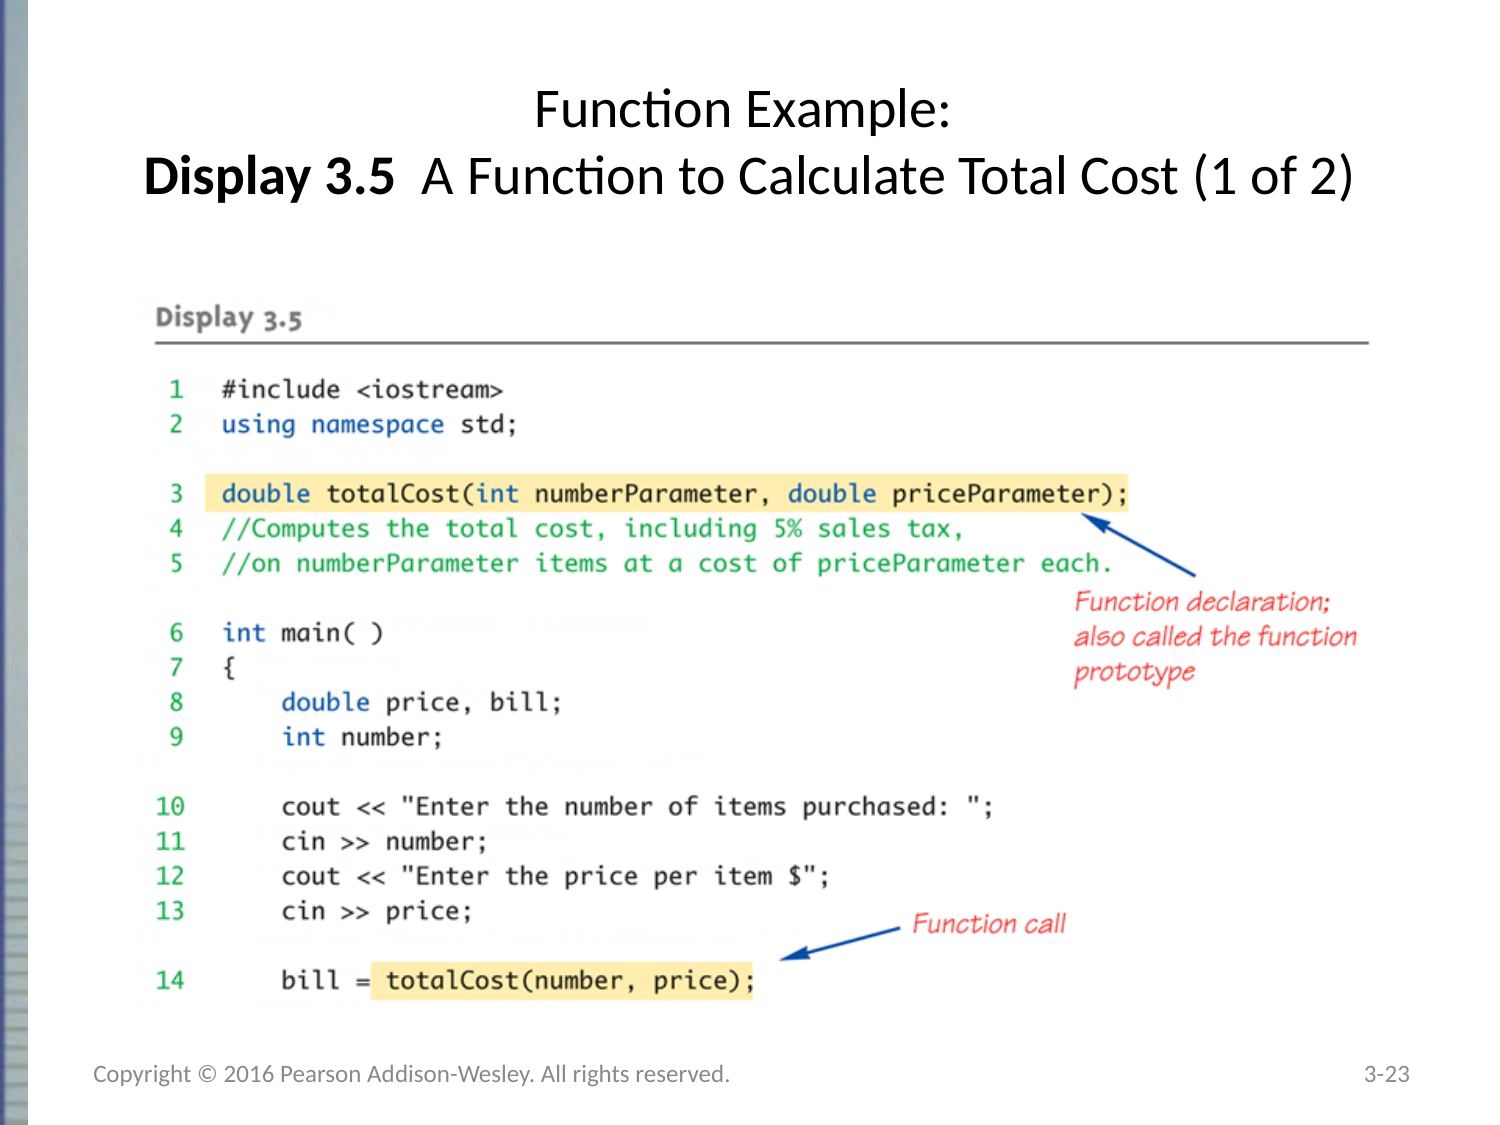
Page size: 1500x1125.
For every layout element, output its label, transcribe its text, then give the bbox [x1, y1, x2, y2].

picture [0, 0, 28, 1125]
slide_number 3-23 [1074, 1042, 1425, 1103]
title Function Example: Display 3.5 A Function to Calculate Total Cost (1 of 2) [75, 45, 1425, 233]
picture [124, 287, 1400, 1010]
footer Copyright © 2016 Pearson Addison-Wesley. All rights reserved. [75, 1042, 750, 1103]
